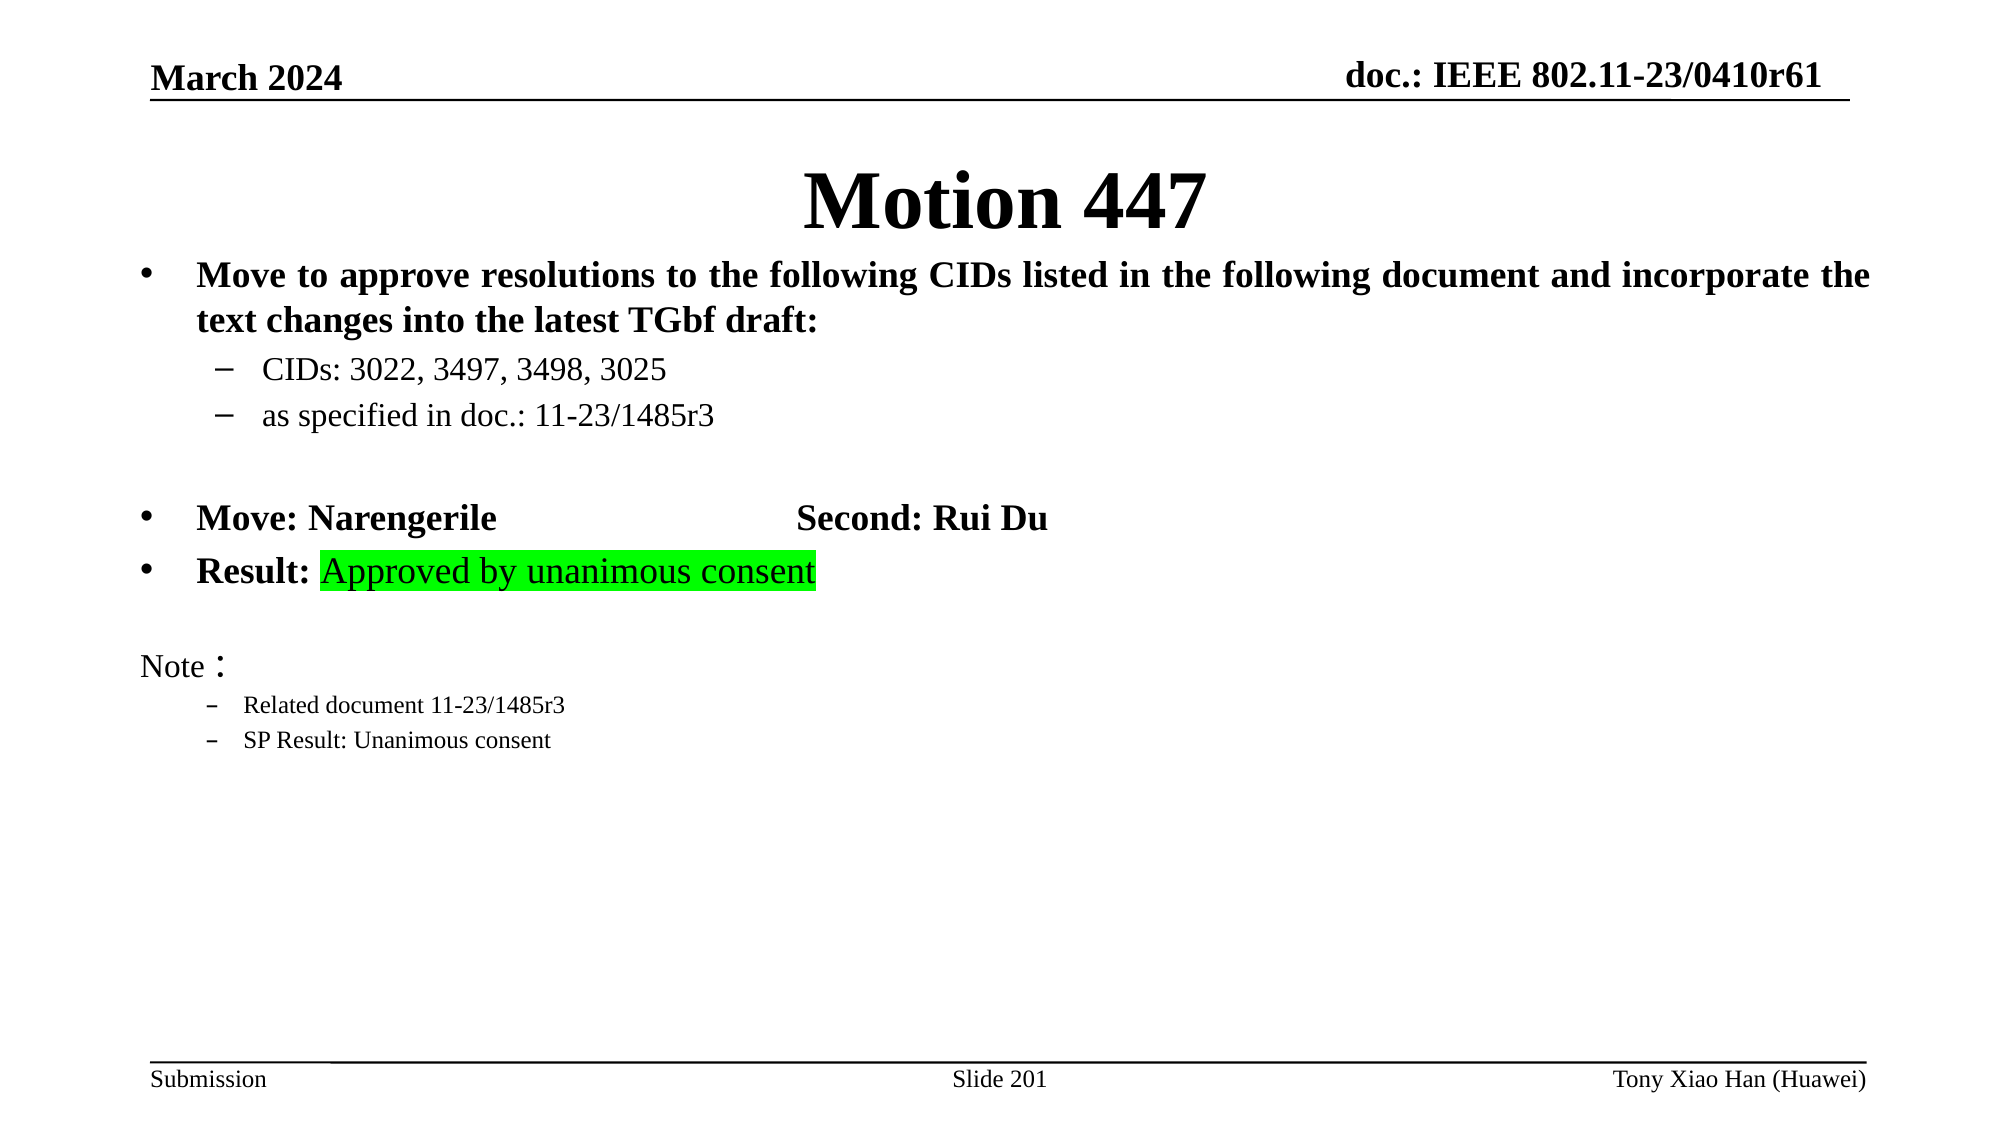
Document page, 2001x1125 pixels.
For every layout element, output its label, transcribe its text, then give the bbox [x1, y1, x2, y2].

text_box Motion 447 [368, 137, 1644, 212]
text_box Move to approve resolutions to the following CIDs listed in the following document and incorporate the text changes into the latest TGbf draft: CIDs: 3022, 3497, 3498, 3025 as specified in doc.: 11-23/1485r3 Move: Narengerile Second: Rui Du Result: Approved by unanimous consent Note： Related document 11-23/1485r3 SP Result: Unanimous consent [125, 212, 1888, 988]
